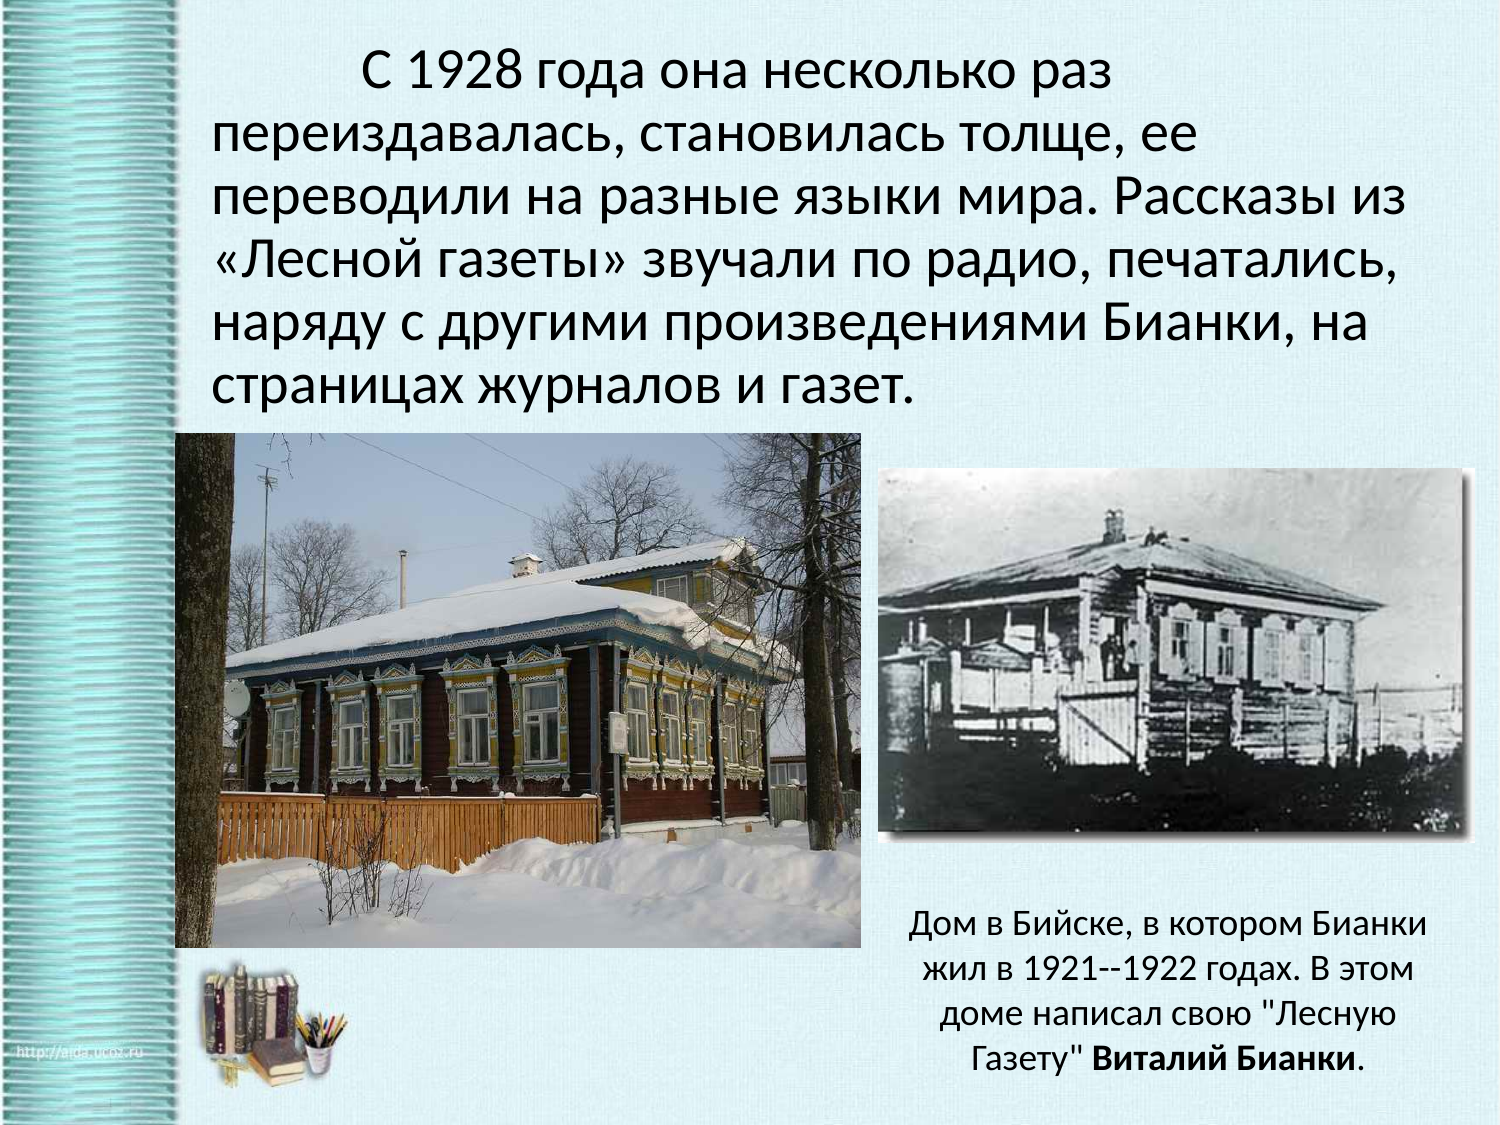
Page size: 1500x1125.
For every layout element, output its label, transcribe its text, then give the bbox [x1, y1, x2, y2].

text_box Дом в Бийске, в котором Бианки жил в 1921--1922 годах. В этом доме написал свою "Лесную Газету" Виталий Бианки. [867, 890, 1470, 1086]
text_box С 1928 года она несколько раз переиздавалась, становилась толще, ее переводили на разные языки мира. Рассказы из «Лесной газеты» звучали по радио, печатались, наряду с другими произведениями Бианки, на страницах журналов и газет. [140, 31, 1471, 457]
picture [0, 0, 1500, 1125]
